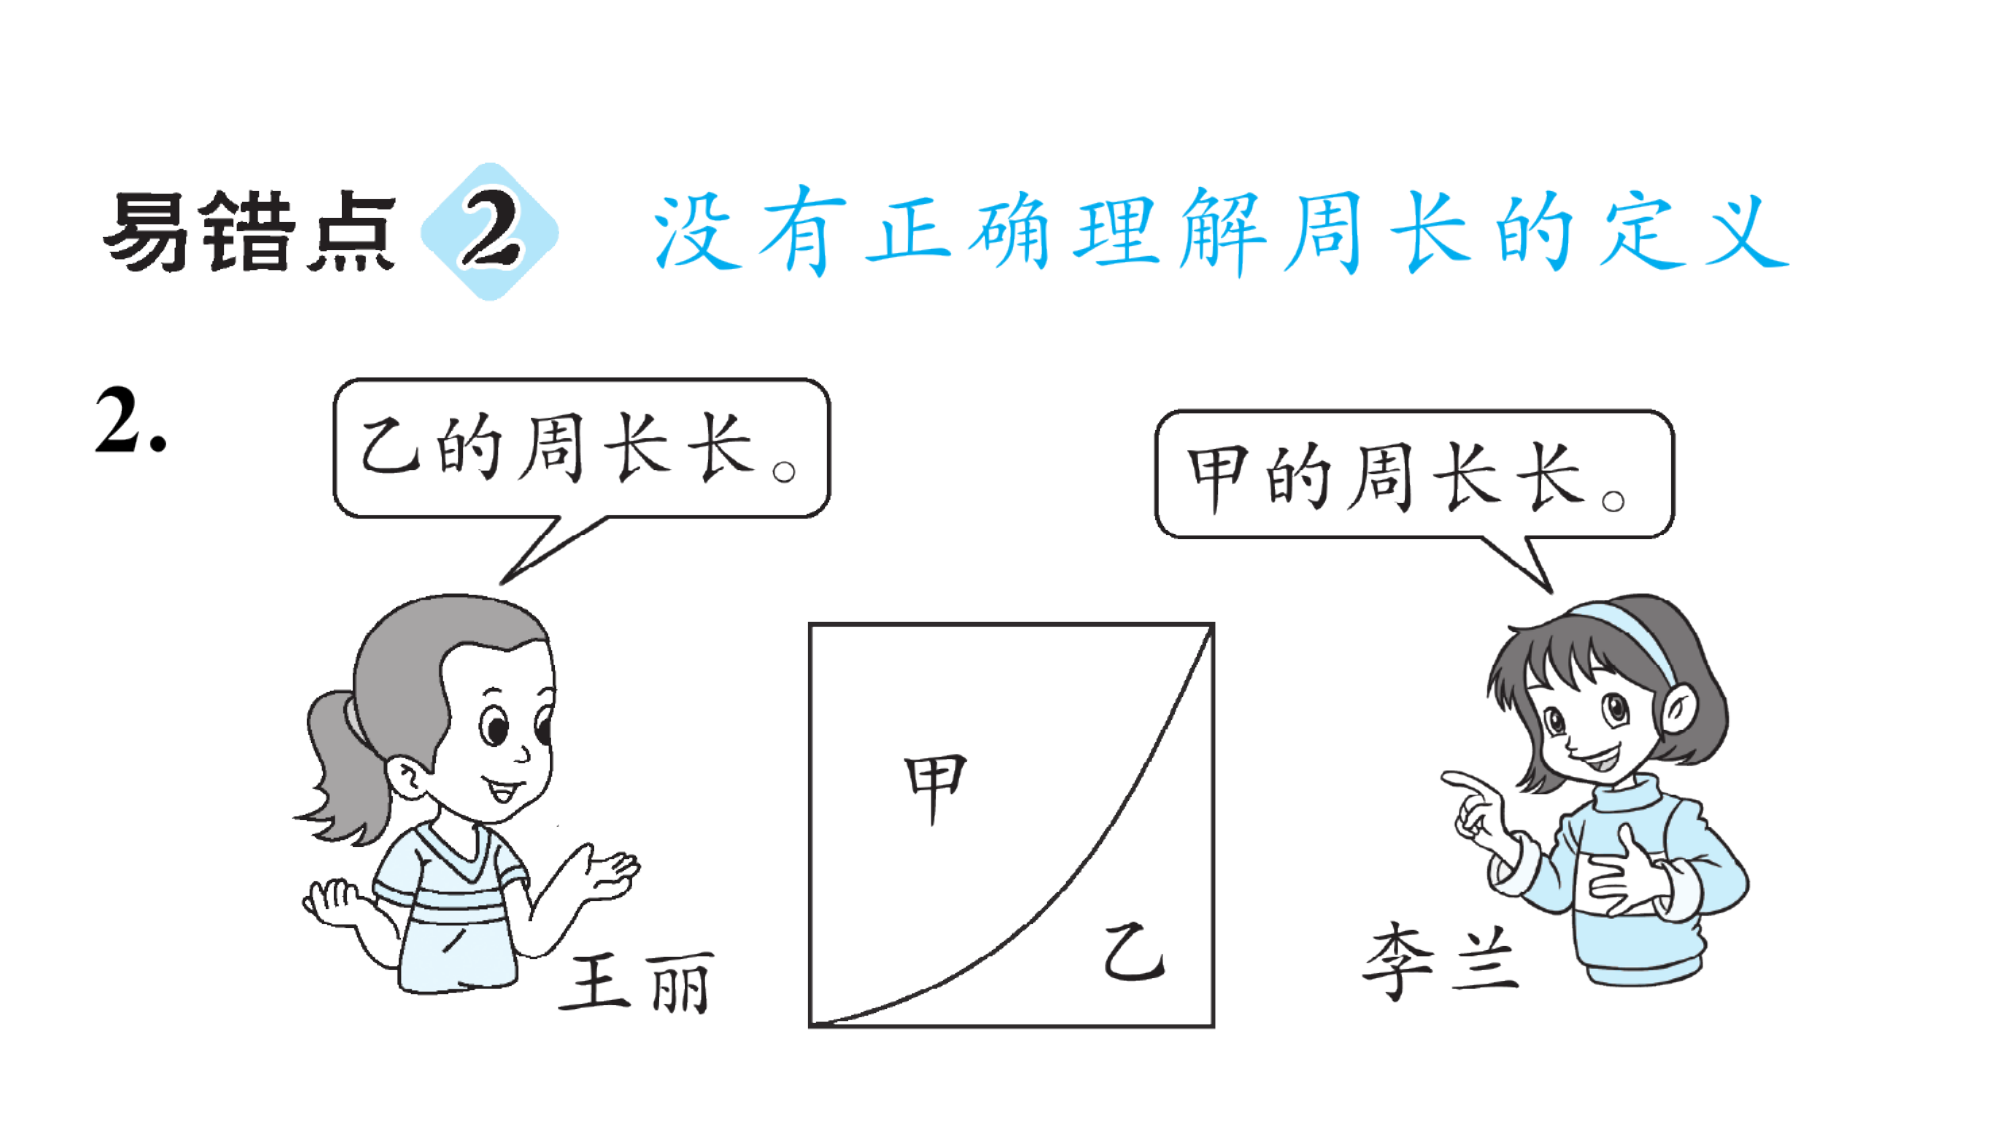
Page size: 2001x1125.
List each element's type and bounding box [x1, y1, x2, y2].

picture [88, 118, 1979, 1054]
